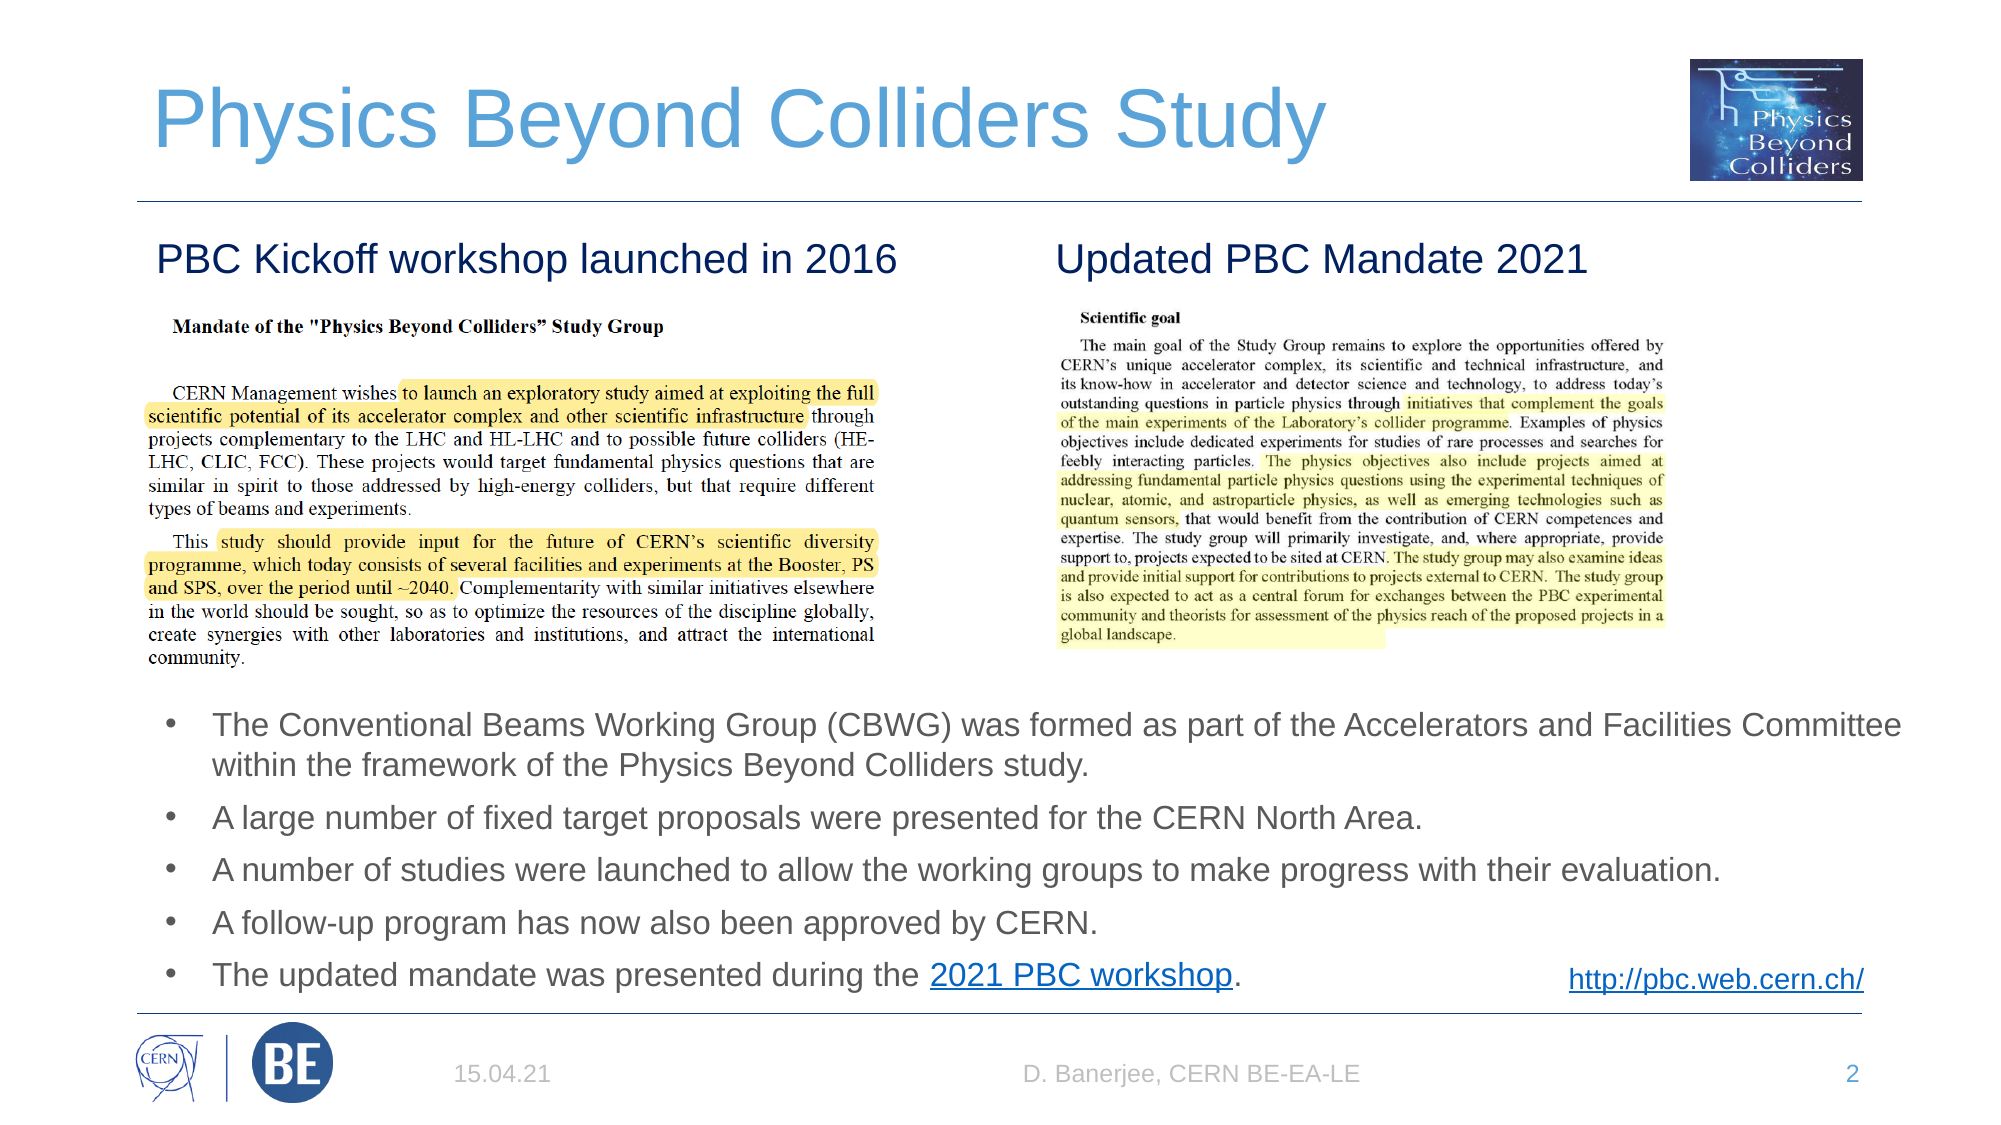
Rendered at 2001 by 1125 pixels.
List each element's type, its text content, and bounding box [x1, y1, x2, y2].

picture [1690, 59, 1863, 181]
picture [121, 1026, 232, 1111]
title Physics Beyond Colliders Study [137, 67, 1863, 190]
text_box PBC Kickoff workshop launched in 2016 [150, 226, 945, 288]
picture [122, 301, 897, 684]
footer D. Banerjee, CERN BE-EA-LE [662, 1053, 1722, 1103]
picture [1049, 300, 1673, 651]
text_box http://pbc.web.cern.ch/ [1553, 953, 1890, 1003]
slide_number 2 [1764, 1053, 1875, 1103]
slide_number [438, 1053, 620, 1103]
text_box The Conventional Beams Working Group (CBWG) was formed as part of the Accelerators and Facilities Committee within the framework of the Physics Beyond Colliders study. A large number of fixed target proposals were presented for the CERN North Area. A number of studies were launched to allow the working groups to make progress with their evaluation. A follow-up program has now also been approved by CERN. The updated mandate was presented during the 2021 PBC workshop. [150, 696, 1938, 1053]
text_box Updated PBC Mandate 2021 [1049, 226, 1844, 288]
picture [252, 1053, 333, 1103]
